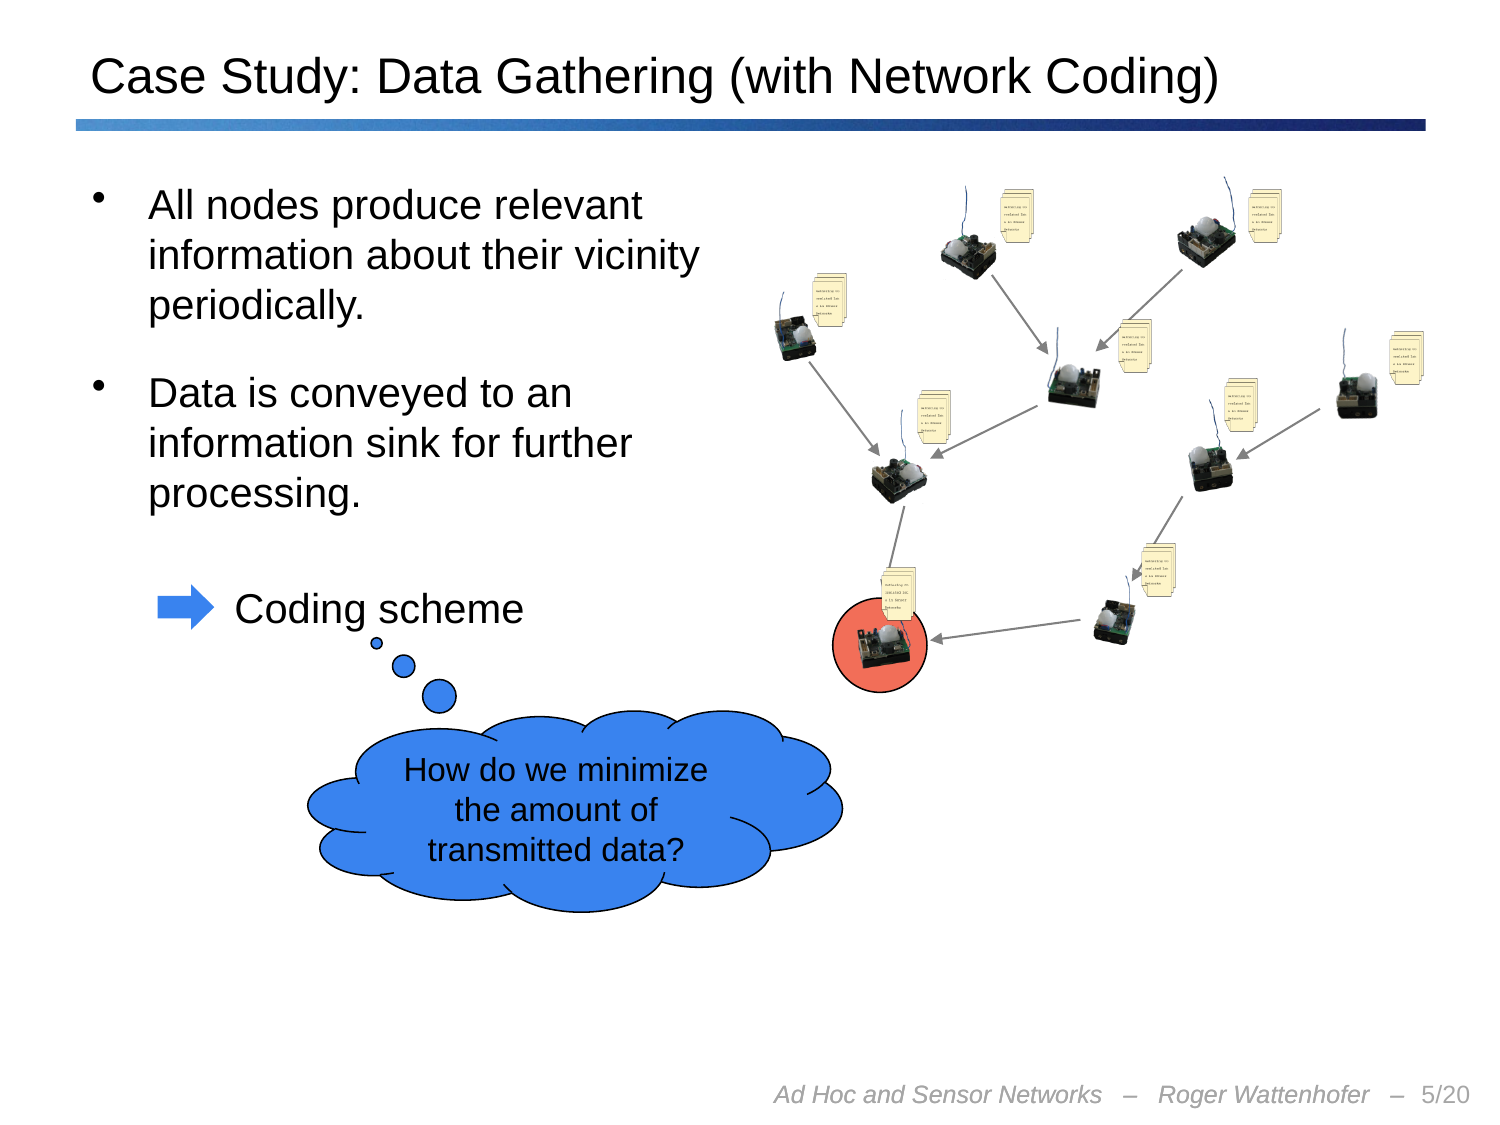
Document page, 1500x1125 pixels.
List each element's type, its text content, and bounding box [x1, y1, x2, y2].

text_box How do we minimize the amount of transmitted data? [307, 711, 843, 913]
picture [1245, 184, 1282, 244]
picture [773, 268, 847, 362]
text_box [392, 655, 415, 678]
picture [1321, 323, 1384, 424]
picture [1174, 172, 1237, 268]
picture [1045, 325, 1101, 409]
picture [1387, 326, 1424, 386]
list All nodes produce relevant information about their vicinity periodically. Data is conveyed to an information sink for further processing. [76, 136, 751, 622]
picture [867, 385, 951, 504]
picture [1139, 538, 1176, 599]
text_box [932, 452, 945, 459]
title Case Study: Data Gathering (with Network Coding) [74, 32, 1426, 114]
text_box How do we minimize the amount of transmitted data? [422, 679, 457, 714]
text_box [929, 619, 1081, 645]
picture [1115, 314, 1152, 374]
text_box [1104, 337, 1110, 349]
picture [855, 562, 916, 670]
picture [1186, 373, 1258, 492]
picture [1092, 573, 1137, 646]
text_box [832, 608, 927, 693]
picture [938, 184, 1034, 280]
picture [75, 119, 1426, 131]
text_box [1238, 408, 1321, 460]
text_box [158, 573, 542, 641]
